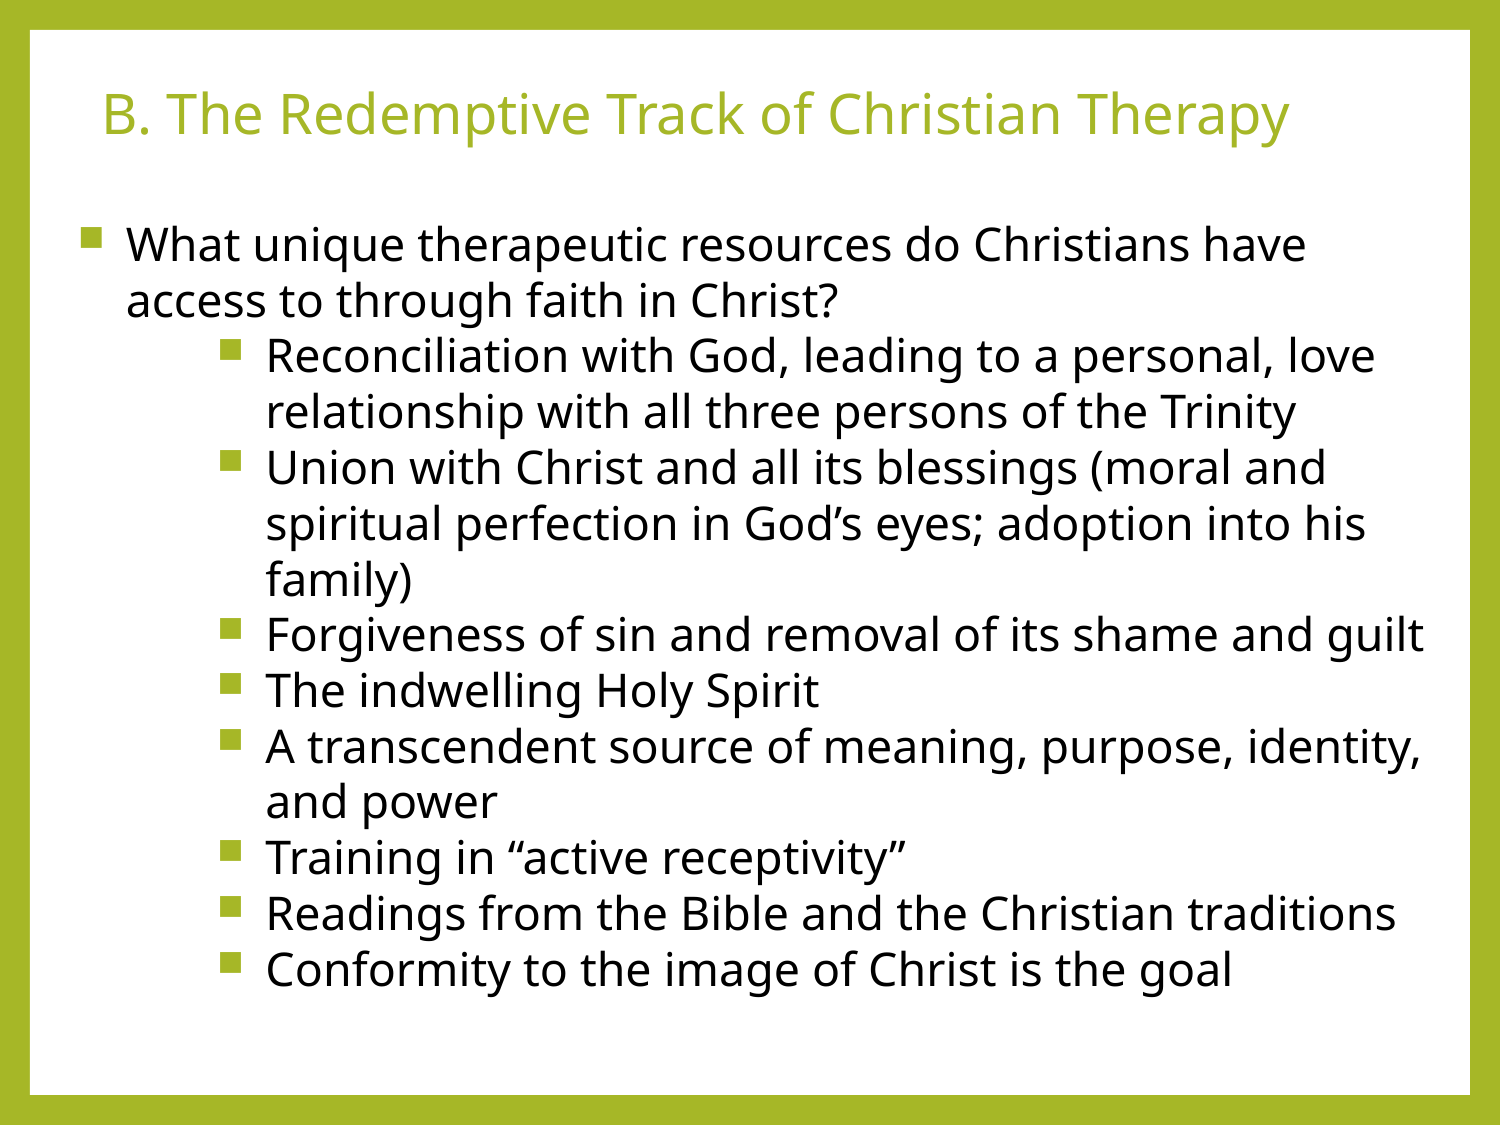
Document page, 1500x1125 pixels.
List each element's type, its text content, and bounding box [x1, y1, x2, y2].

title B. The Redemptive Track of Christian Therapy [86, 57, 1467, 175]
text_box What unique therapeutic resources do Christians have access to through faith in Christ? Reconciliation with God, leading to a personal, love relationship with all three persons of the Trinity Union with Christ and all its blessings (moral and spiritual perfection in God’s eyes; adoption into his family) Forgiveness of sin and removal of its shame and guilt The indwelling Holy Spirit A transcendent source of meaning, purpose, identity, and power Training in “active receptivity” Readings from the Bible and the Christian traditions Conformity to the image of Christ is the goal [49, 200, 1445, 1063]
